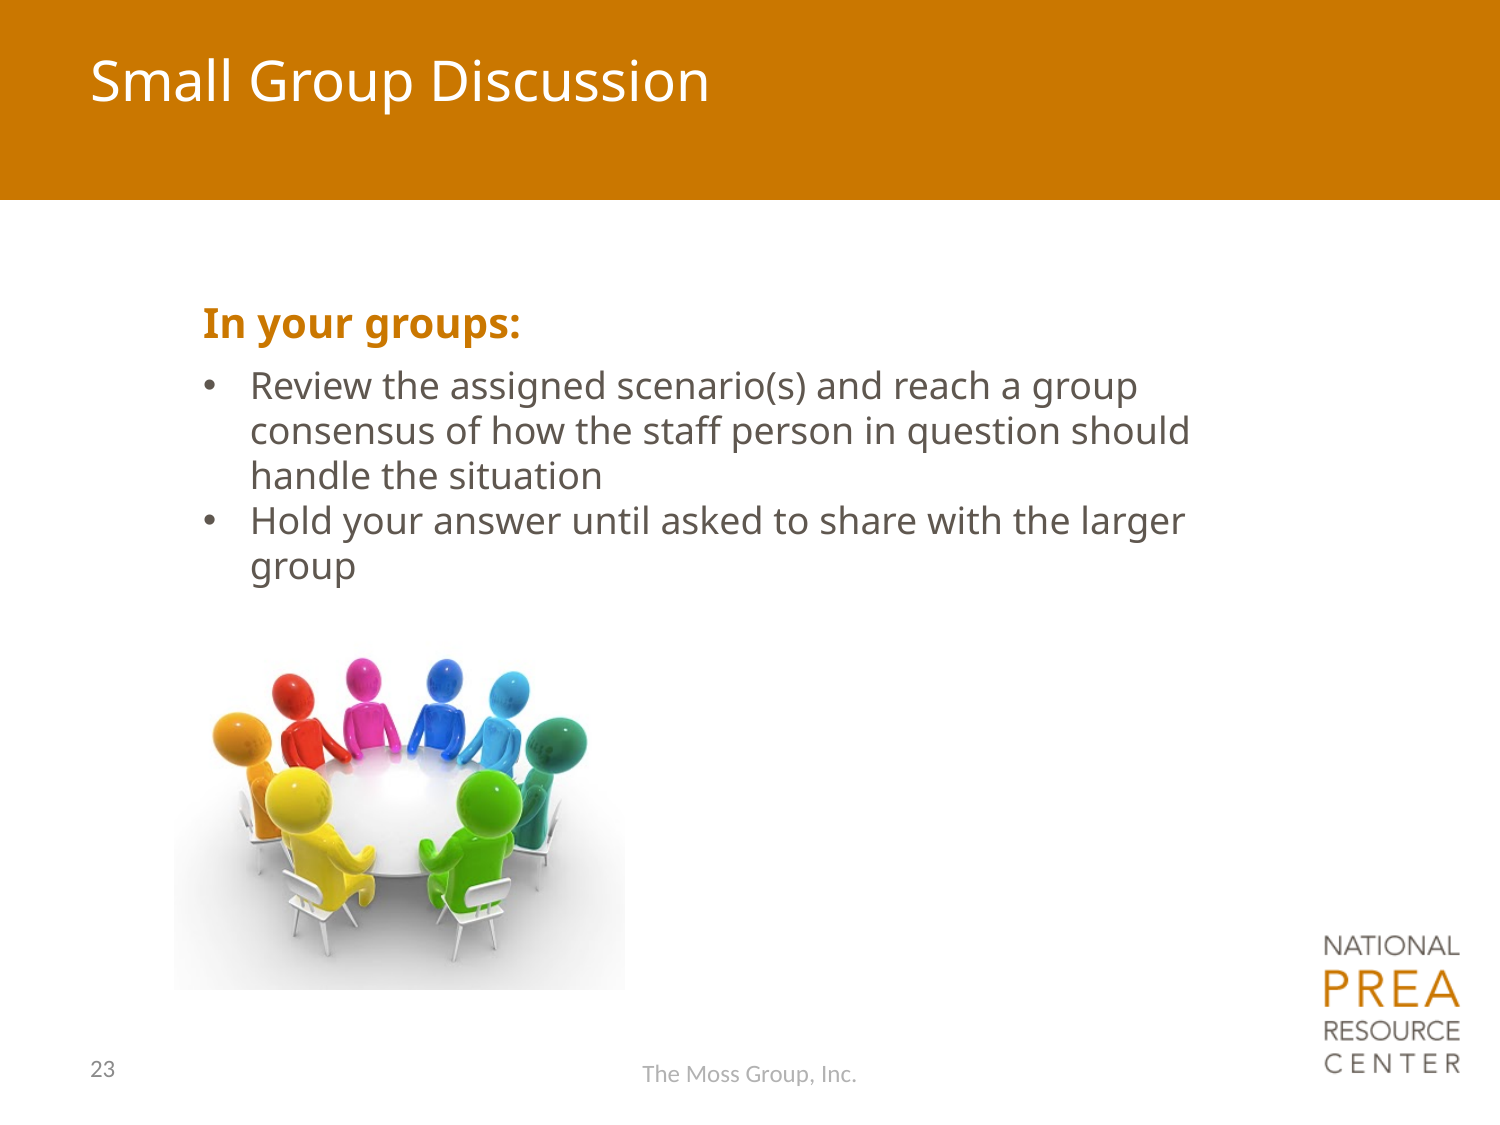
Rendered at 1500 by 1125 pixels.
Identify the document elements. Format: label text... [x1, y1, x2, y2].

slide_number 23 [75, 1037, 425, 1098]
picture [174, 624, 626, 990]
list Review the assigned scenario(s) and reach a group consensus of how the staff person in question should handle the situation Hold your answer until asked to share with the larger group [188, 354, 1300, 1005]
picture [1312, 924, 1474, 1086]
footer The Moss Group, Inc. [512, 1042, 988, 1103]
list In your groups: [188, 283, 1300, 354]
title Small Group Discussion [75, 13, 1425, 160]
